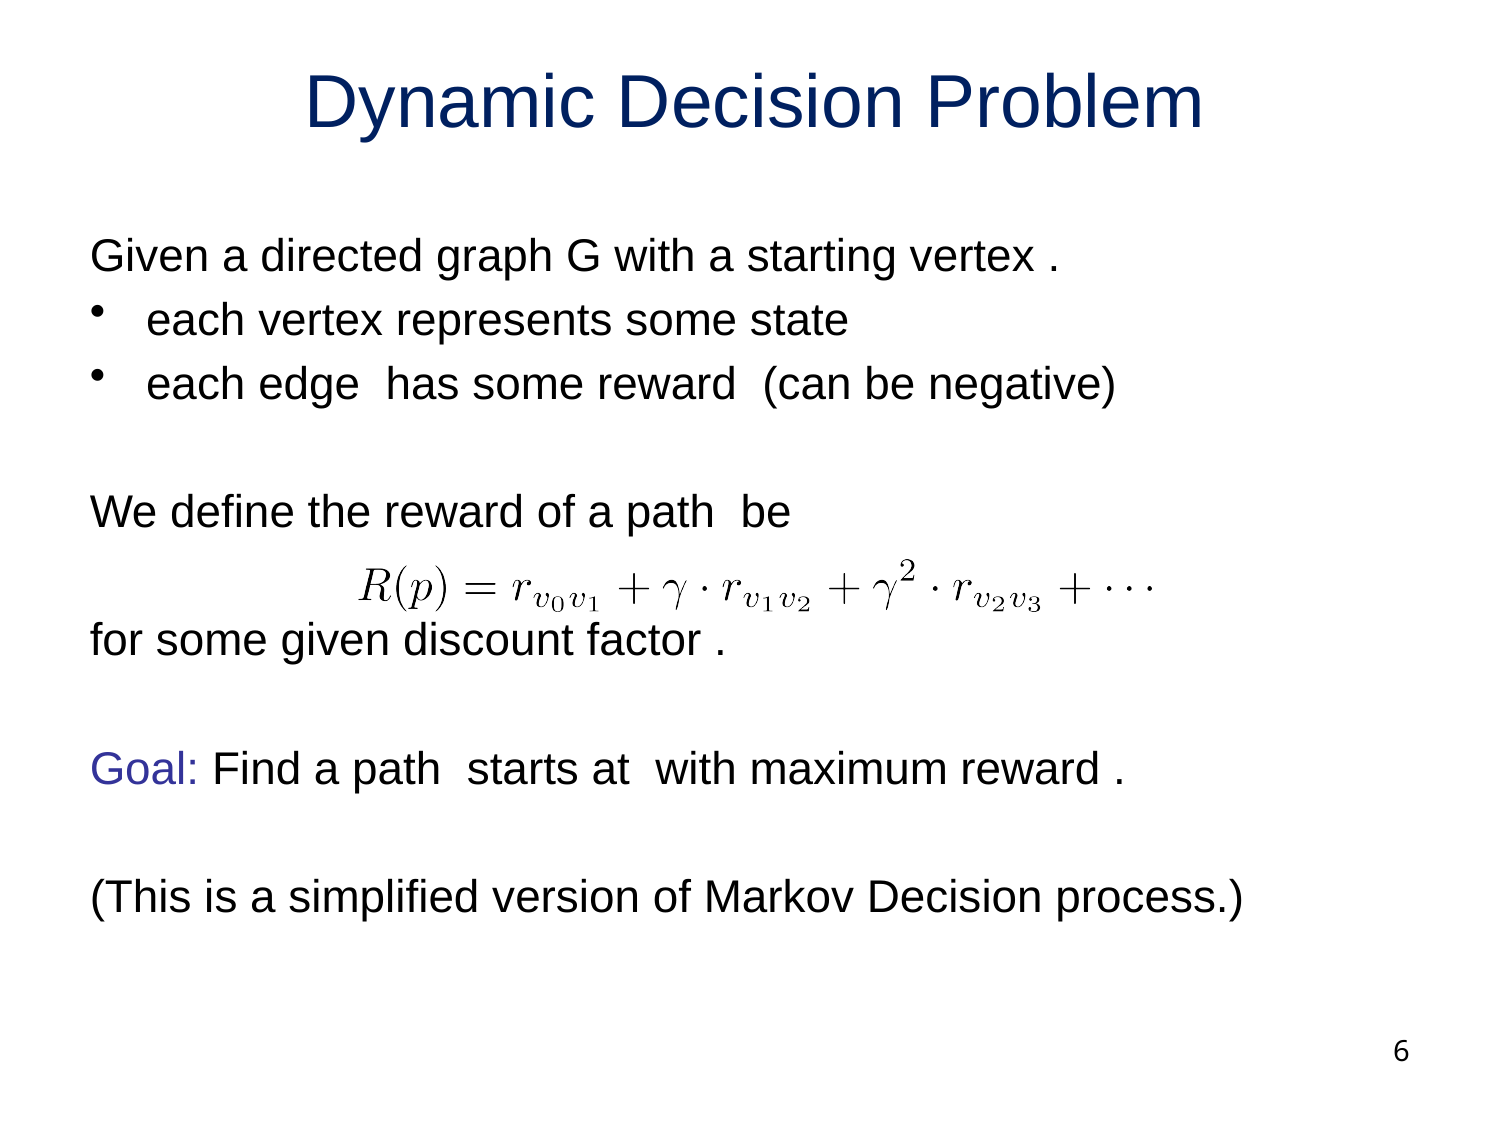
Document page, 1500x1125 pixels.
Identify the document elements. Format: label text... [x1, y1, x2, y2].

slide_number 6 [1074, 1024, 1425, 1103]
title Dynamic Decision Problem [42, 45, 1468, 233]
picture [357, 559, 1152, 612]
